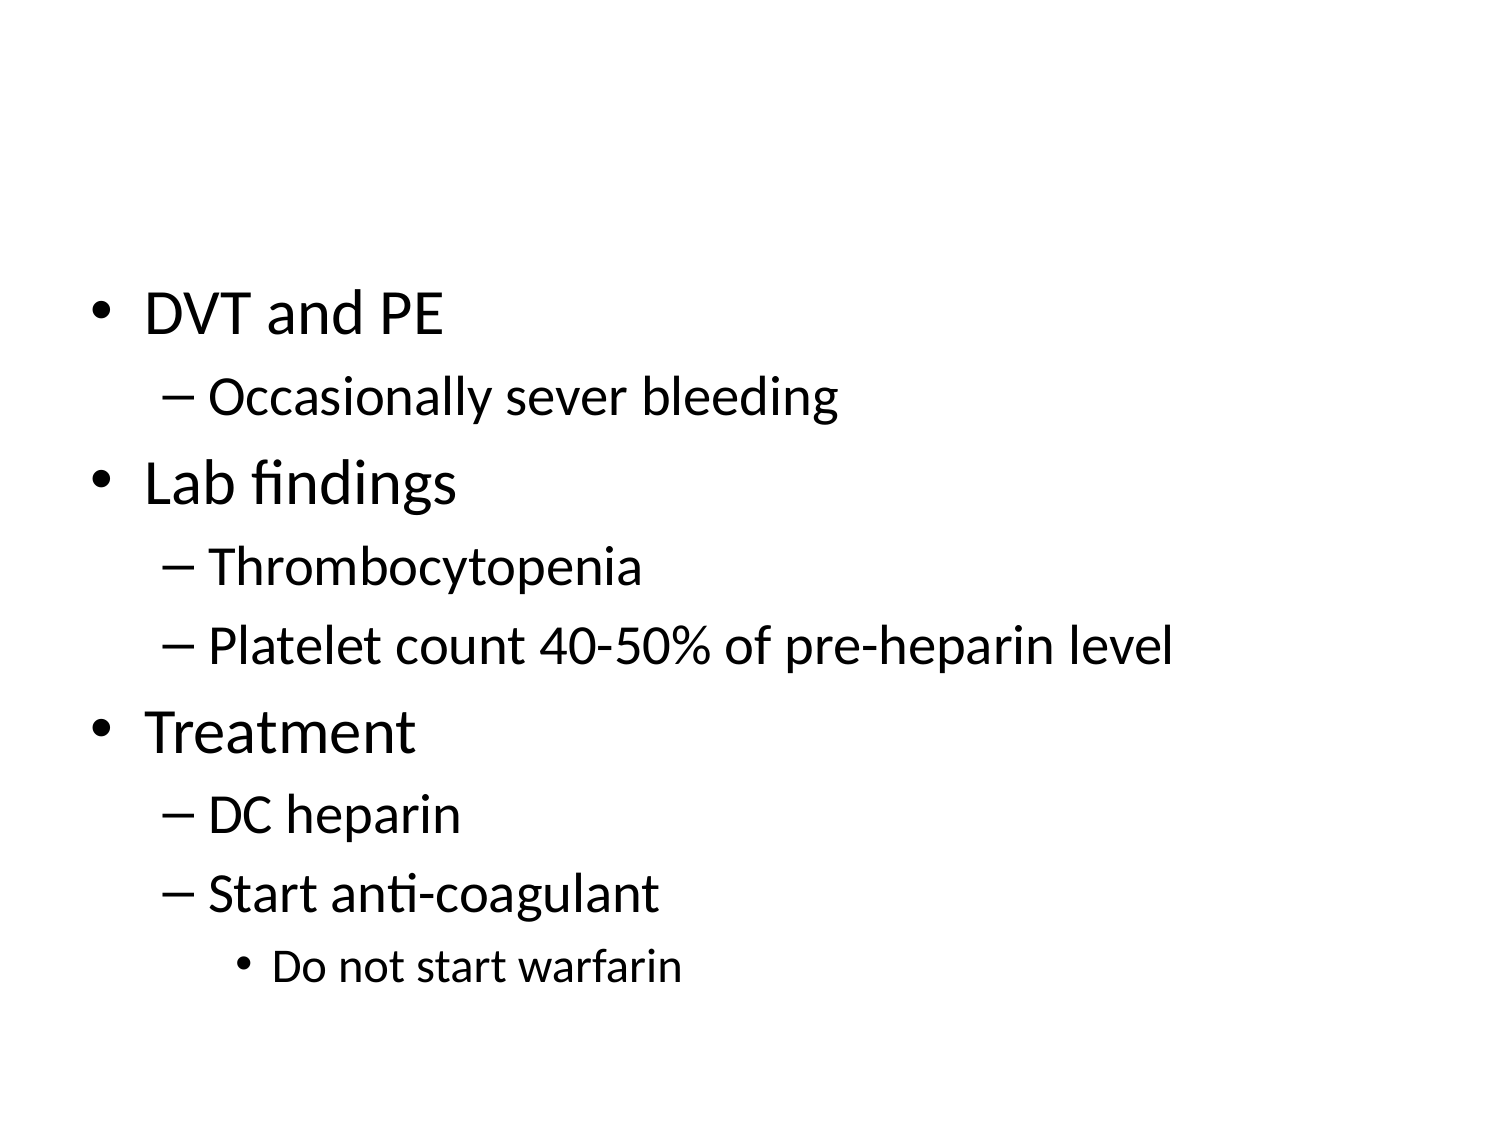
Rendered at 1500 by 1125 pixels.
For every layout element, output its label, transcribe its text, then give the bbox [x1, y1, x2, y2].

list DVT and PE Occasionally sever bleeding Lab findings Thrombocytopenia Platelet count 40-50% of pre-heparin level Treatment DC heparin Start anti-coagulant Do not start warfarin [75, 262, 1425, 1005]
